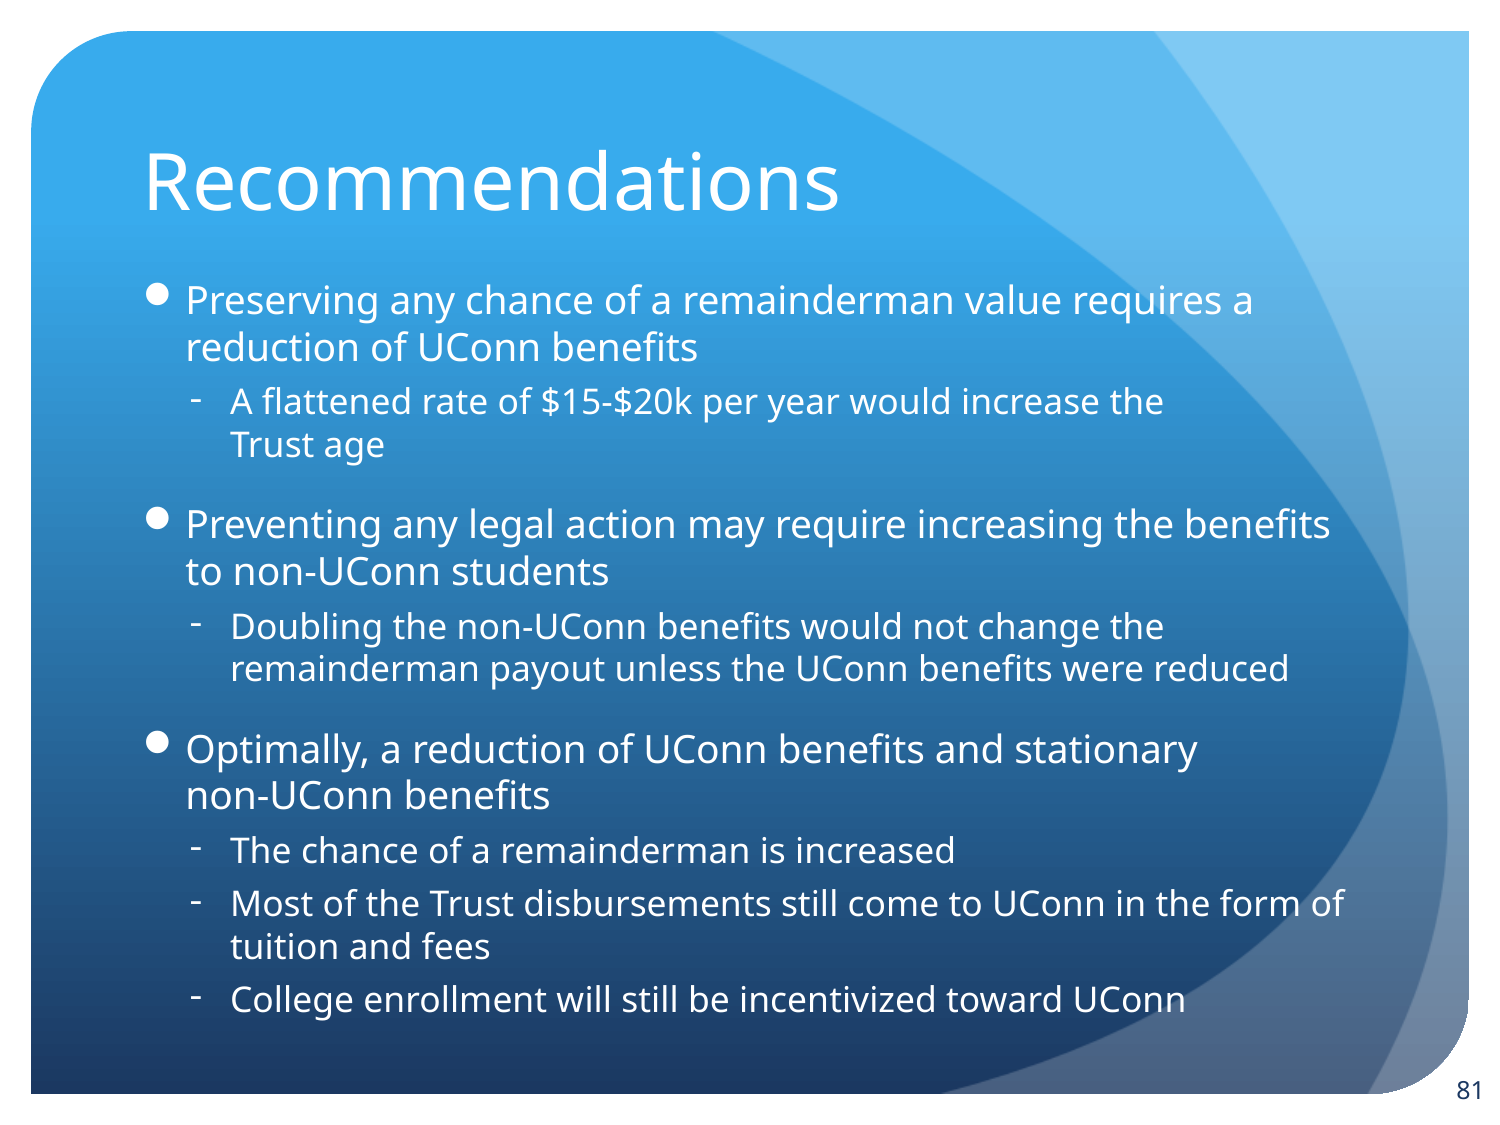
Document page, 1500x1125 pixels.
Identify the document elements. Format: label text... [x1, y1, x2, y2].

list Preserving any chance of a remainderman value requires a reduction of UConn benefits A flattened rate of $15-$20k per year would increase the Trust age Preventing any legal action may require increasing the benefits to non-UConn students Doubling the non-UConn benefits would not change the remainderman payout unless the UConn benefits were reduced Optimally, a reduction of UConn benefits and stationary non-UConn benefits The chance of a remainderman is increased Most of the Trust disbursements still come to UConn in the form of tuition and fees College enrollment will still be incentivized toward UConn [127, 268, 1372, 1044]
picture [24, 30, 1473, 1094]
title Recommendations [127, 62, 1372, 234]
slide_number 81 [1419, 1061, 1500, 1122]
